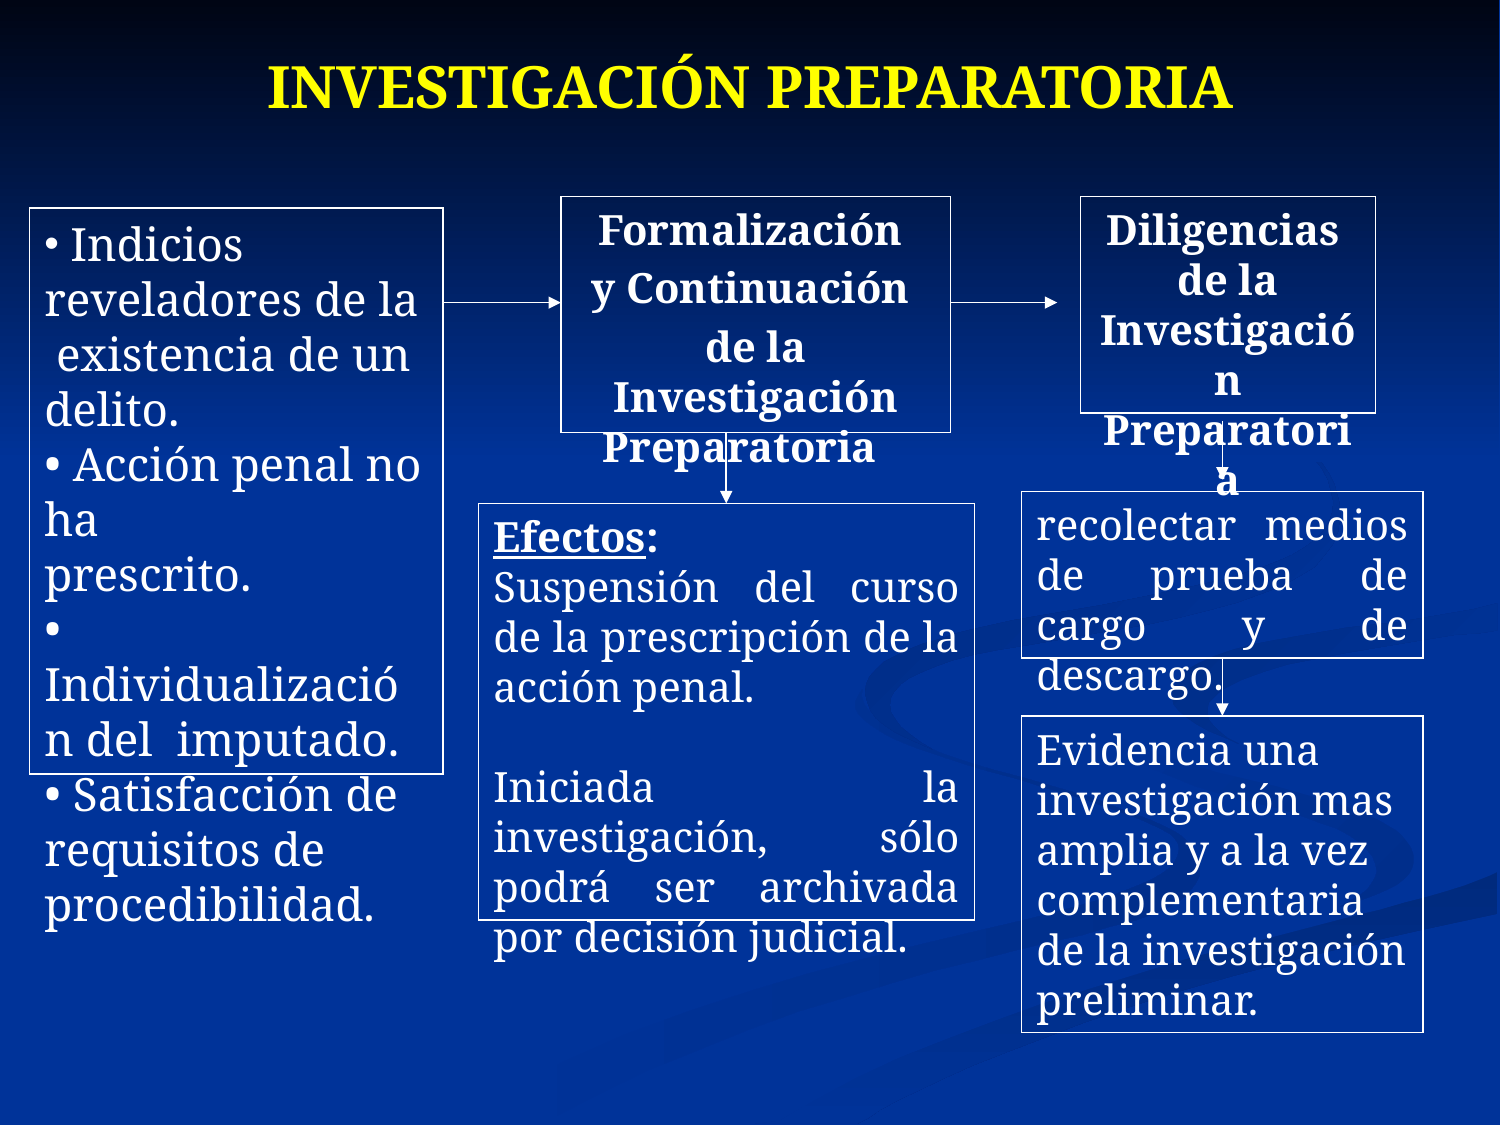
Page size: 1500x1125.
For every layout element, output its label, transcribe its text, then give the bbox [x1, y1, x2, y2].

text_box Formalización y Continuación de la Investigación Preparatoria [560, 196, 951, 433]
text_box INVESTIGACIÓN PREPARATORIA [0, 42, 1500, 128]
text_box Diligencias de la Investigación Preparatoria [1080, 196, 1376, 413]
text_box Efectos: Suspensión del curso de la prescripción de la acción penal. Iniciada la investigación, sólo podrá ser archivada por decisión judicial. [478, 503, 975, 920]
text_box Evidencia una investigación mas amplia y a la vez complementaria de la investigación preliminar. [1021, 716, 1424, 1033]
text_box recolectar medios de prueba de cargo y de descargo. [1021, 491, 1424, 659]
text_box Indicios reveladores de la existencia de un delito. Acción penal no ha prescrito. Individualización del imputado. Satisfacción de requisitos de procedibilidad. [29, 208, 443, 775]
